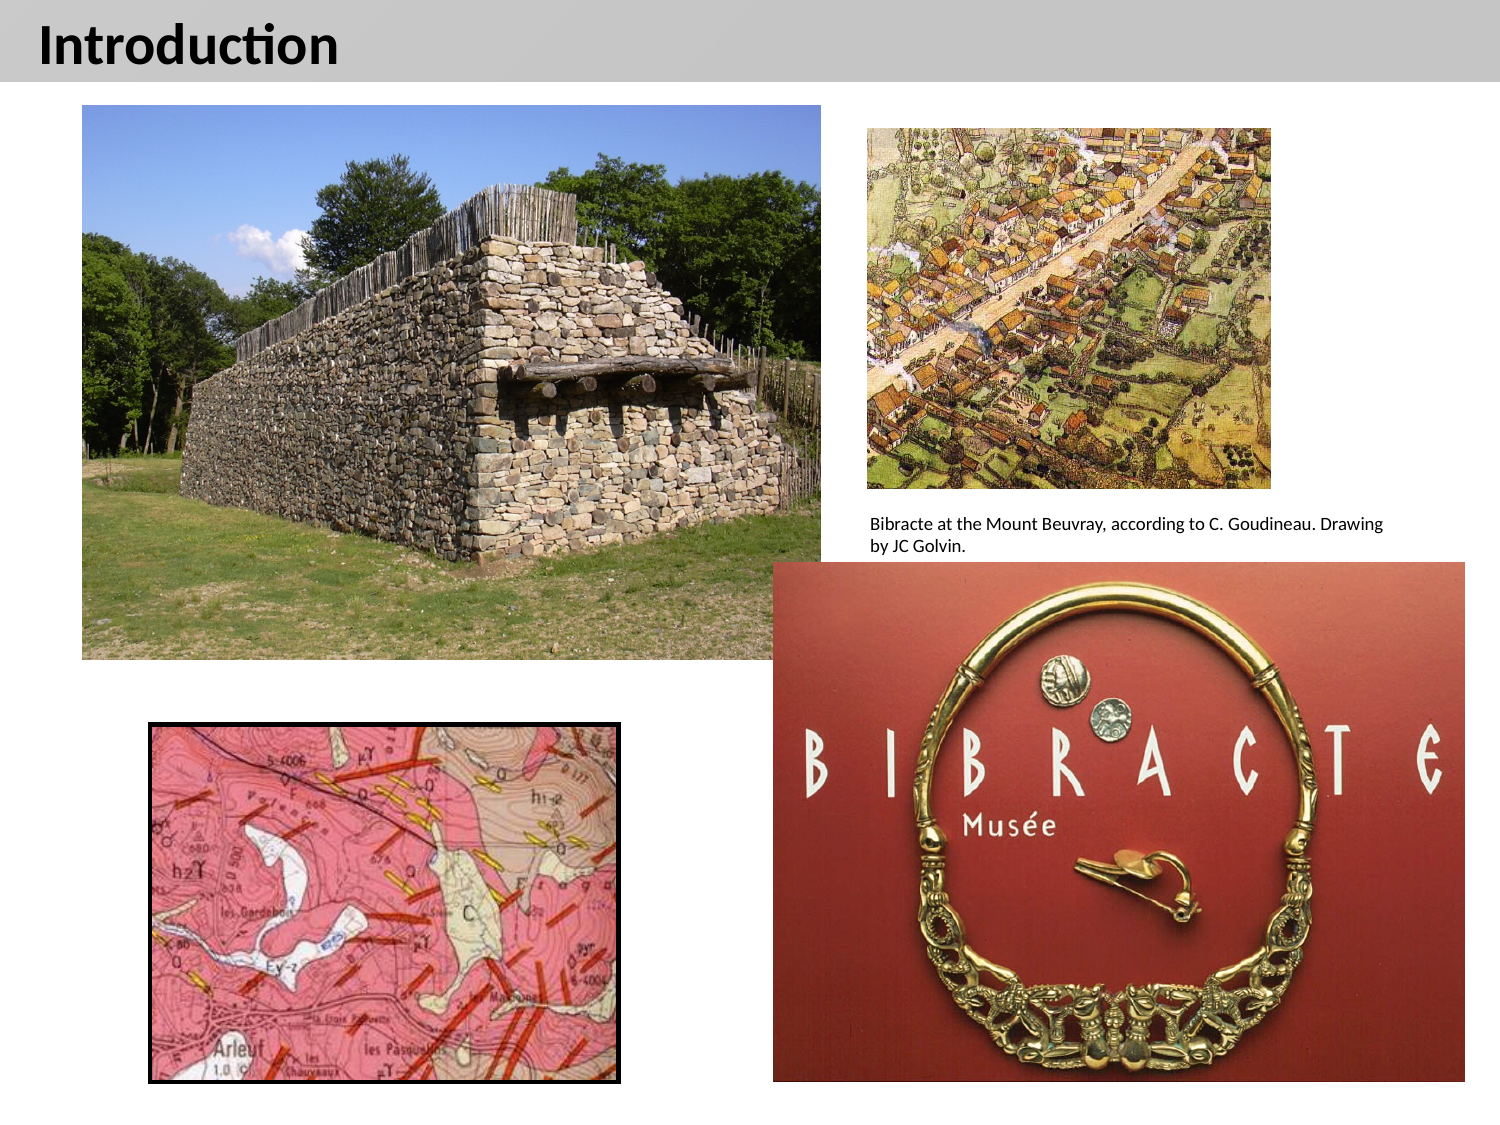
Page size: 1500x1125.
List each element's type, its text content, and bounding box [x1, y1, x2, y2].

text_box [0, 0, 1500, 84]
picture [866, 128, 1271, 490]
text_box Bibracte at the Mount Beuvray, according to C. Goudineau. Drawing by JC Golvin. [855, 503, 1418, 560]
picture [152, 726, 617, 1081]
picture [81, 105, 1466, 1082]
text_box Introduction [23, 0, 1500, 82]
